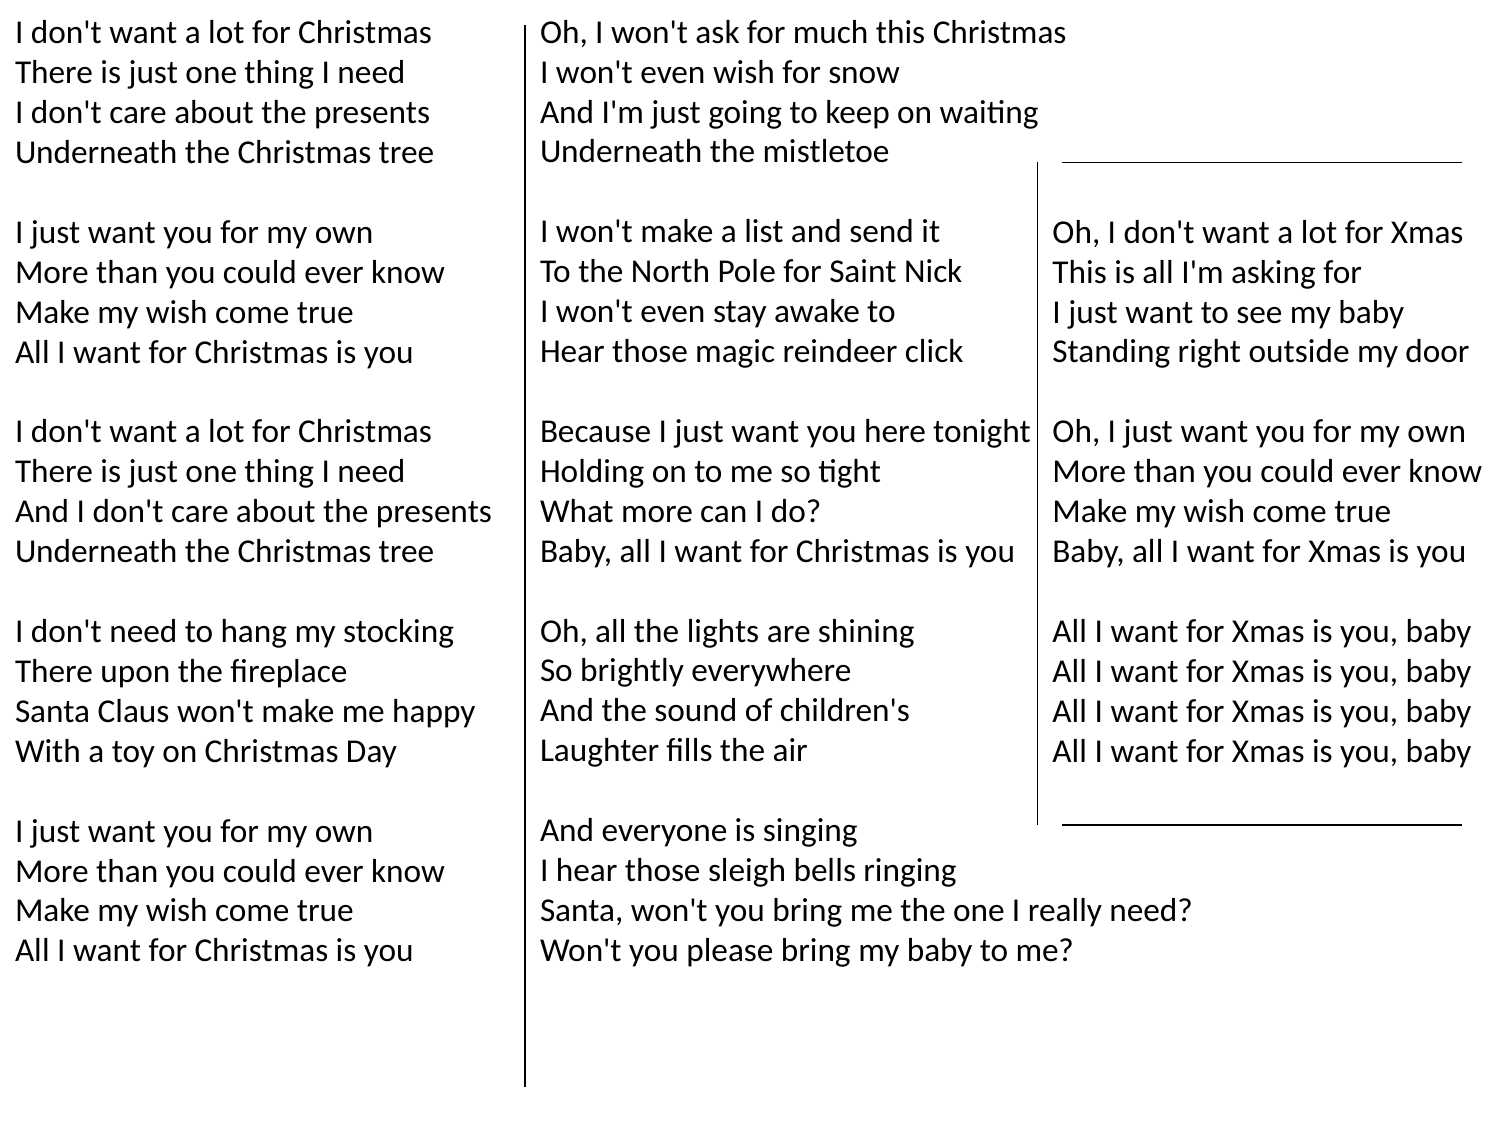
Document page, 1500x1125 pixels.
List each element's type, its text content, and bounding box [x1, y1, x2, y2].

text_box I don't want a lot for Christmas There is just one thing I need I don't care about the presents Underneath the Christmas tree I just want you for my own More than you could ever know Make my wish come true All I want for Christmas is you I don't want a lot for Christmas There is just one thing I need And I don't care about the presents Underneath the Christmas tree I don't need to hang my stocking There upon the fireplace Santa Claus won't make me happy With a toy on Christmas Day I just want you for my own More than you could ever know Make my wish come true All I want for Christmas is you [0, 2, 524, 988]
text_box Oh, I won't ask for much this Christmas I won't even wish for snow And I'm just going to keep on waiting Underneath the mistletoe I won't make a list and send it To the North Pole for Saint Nick I won't even stay awake to Hear those magic reindeer click Because I just want you here tonight Holding on to me so tight What more can I do? Baby, all I want for Christmas is you Oh, all the lights are shining So brightly everywhere And the sound of children's Laughter fills the air And everyone is singing I hear those sleigh bells ringing Santa, won't you bring me the one I really need? Won't you please bring my baby to me? [524, 0, 1275, 988]
text_box Oh, I don't want a lot for Xmas This is all I'm asking for I just want to see my baby Standing right outside my door Oh, I just want you for my own More than you could ever know Make my wish come true Baby, all I want for Xmas is you All I want for Xmas is you, baby All I want for Xmas is you, baby All I want for Xmas is you, baby All I want for Xmas is you, baby [1038, 162, 1500, 784]
